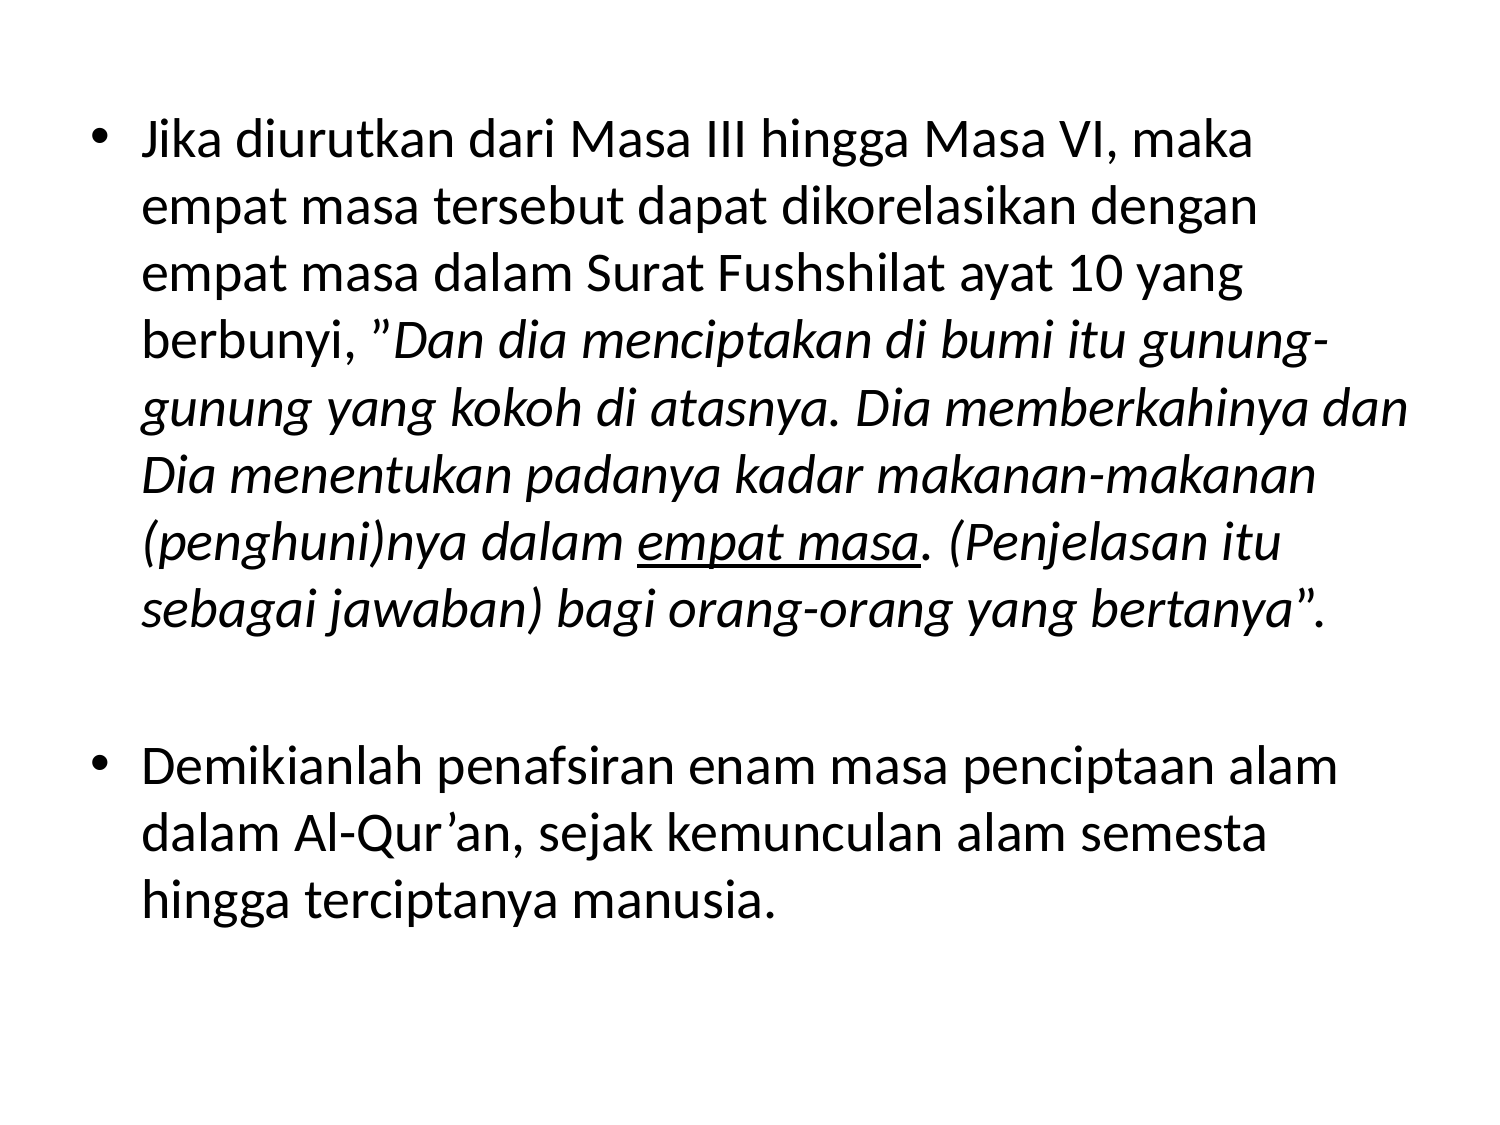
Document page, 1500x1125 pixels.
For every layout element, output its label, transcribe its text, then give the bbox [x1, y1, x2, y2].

list Jika diurutkan dari Masa III hingga Masa VI, maka empat masa tersebut dapat dikorelasikan dengan empat masa dalam Surat Fushshilat ayat 10 yang berbunyi, ”Dan dia menciptakan di bumi itu gunung-gunung yang kokoh di atasnya. Dia memberkahinya dan Dia menentukan padanya kadar makanan-makanan (penghuni)nya dalam empat masa. (Penjelasan itu sebagai jawaban) bagi orang-orang yang bertanya”. Demikianlah penafsiran enam masa penciptaan alam dalam Al-Qur’an, sejak kemunculan alam semesta hingga terciptanya manusia. [75, 93, 1425, 1005]
